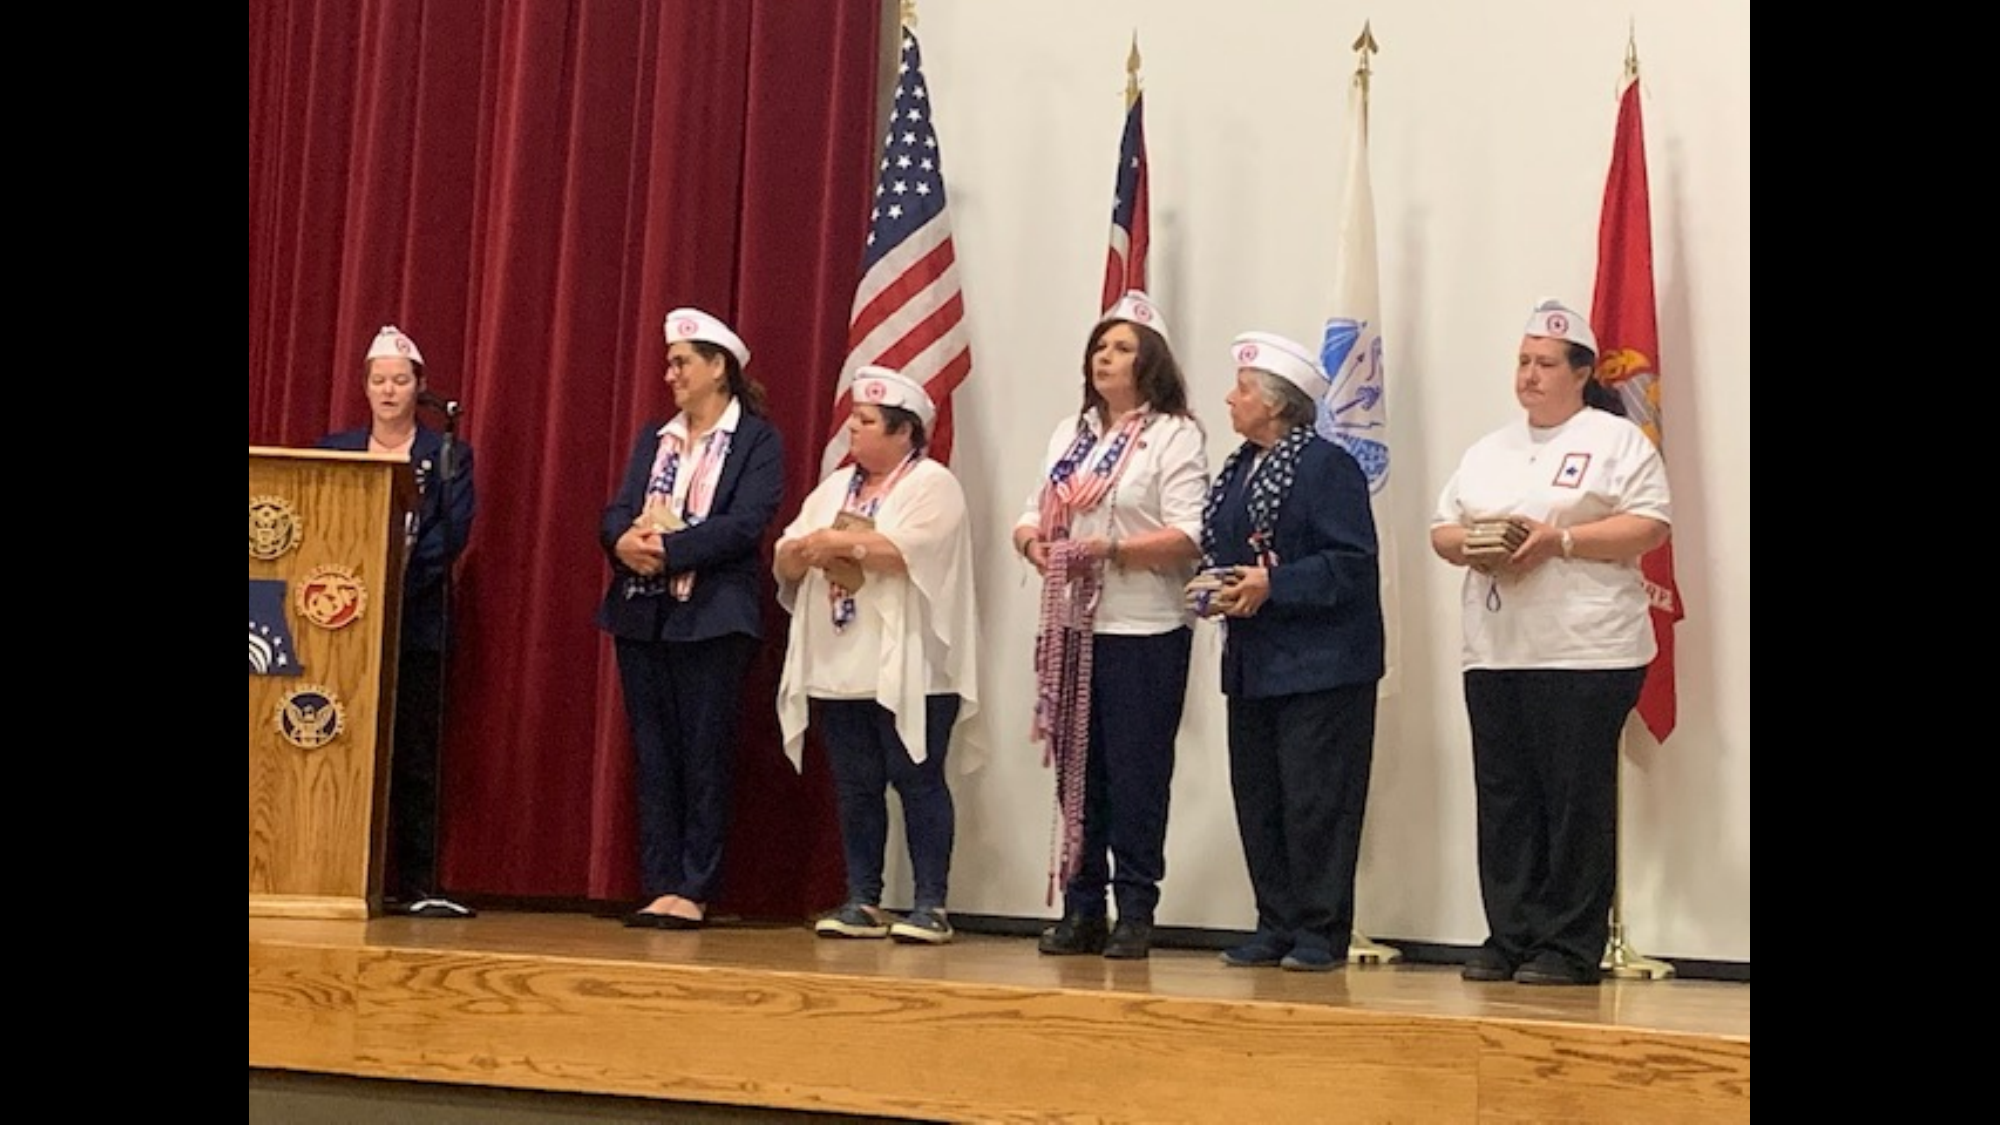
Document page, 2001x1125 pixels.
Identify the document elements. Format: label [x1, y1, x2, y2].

picture [249, 0, 1750, 1125]
